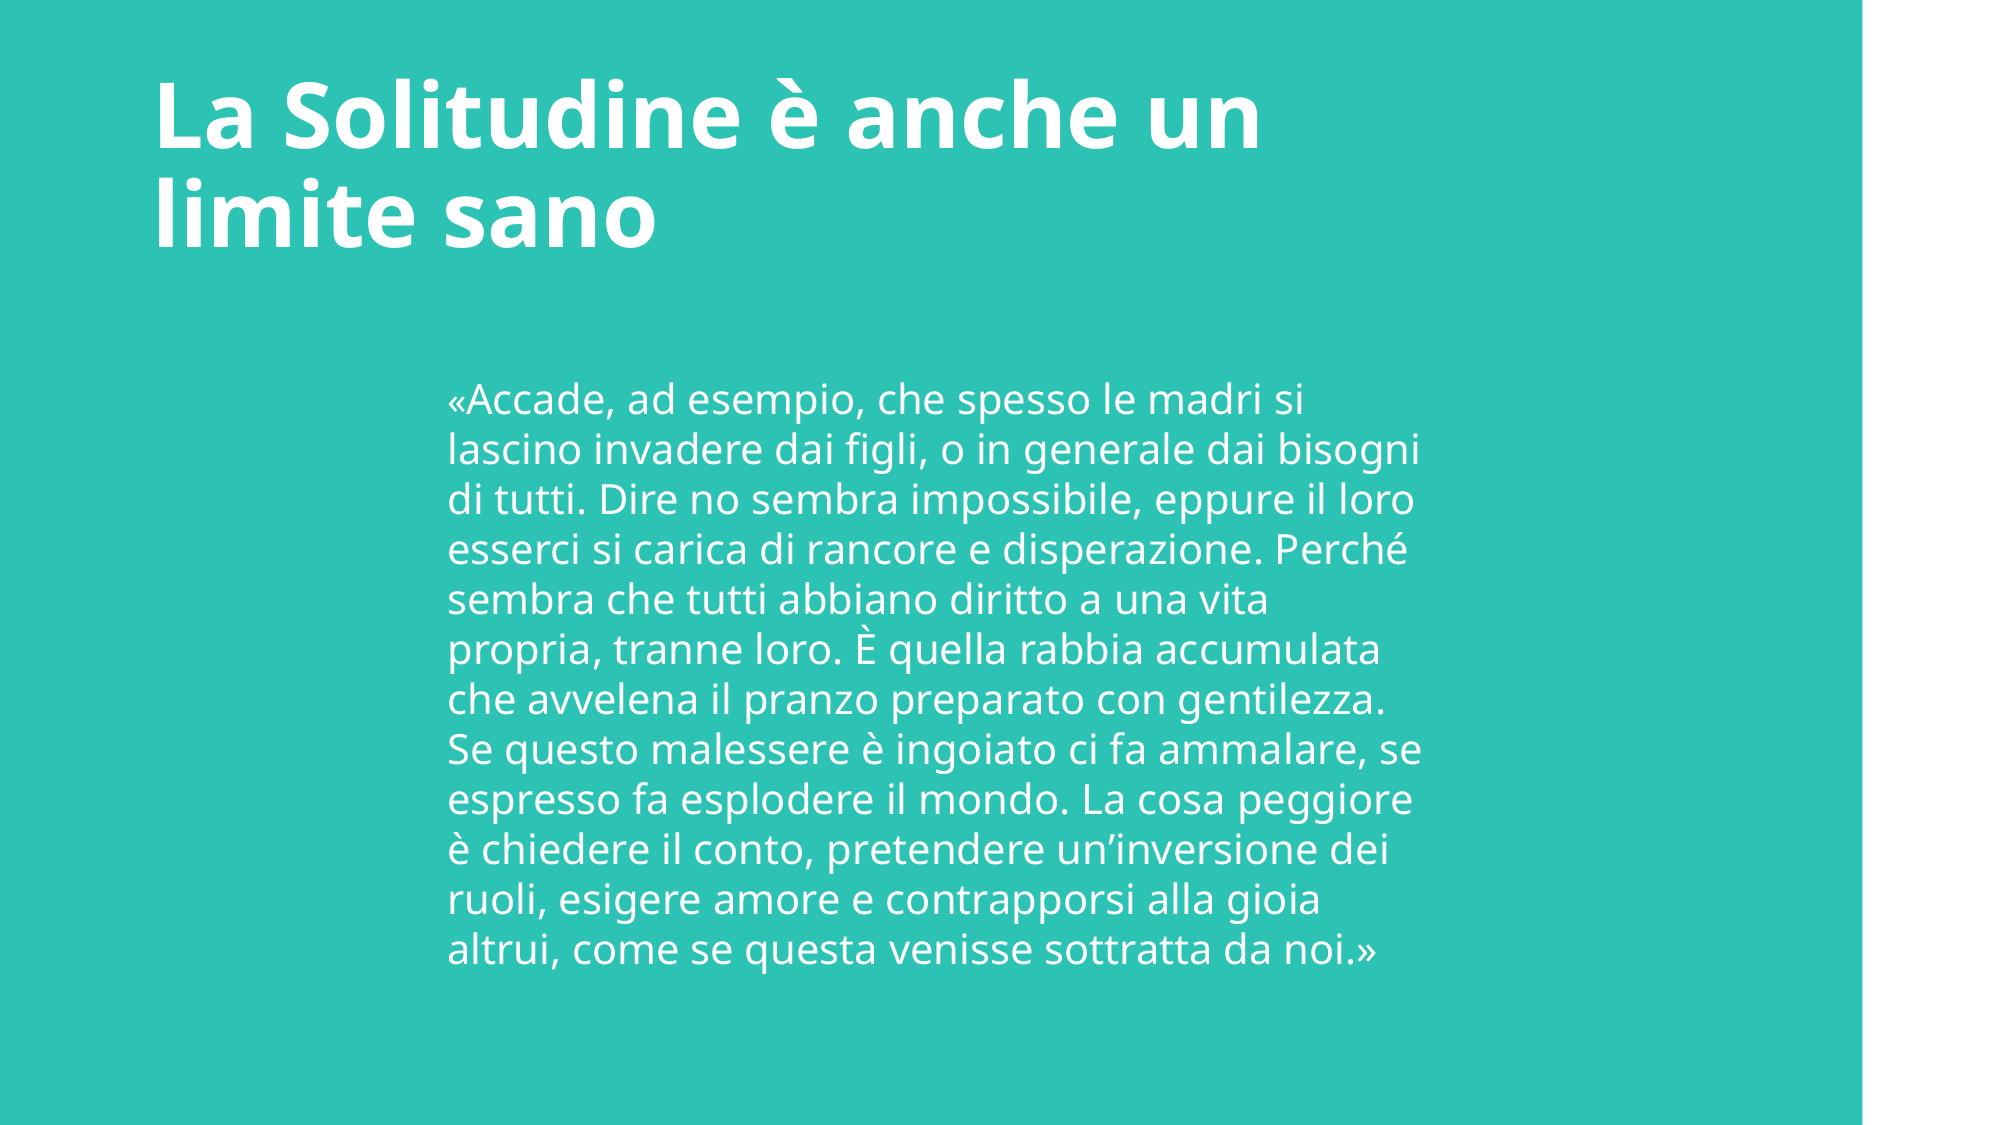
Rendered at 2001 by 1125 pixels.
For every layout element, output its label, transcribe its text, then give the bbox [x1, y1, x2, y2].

title La Solitudine è anche un limite sano [137, 59, 1390, 278]
text_box «Accade, ad esempio, che spesso le madri si lascino invadere dai figli, o in generale dai bisogni di tutti. Dire no sembra impossibile, eppure il loro esserci si carica di rancore e disperazione. Perché sembra che tutti abbiano diritto a una vita propria, tranne loro. È quella rabbia accumulata che avvelena il pranzo preparato con gentilezza. Se questo malessere è ingoiato ci fa ammalare, se espresso fa esplodere il mondo. La cosa peggiore è chiedere il conto, pretendere un’inversione dei ruoli, esigere amore e contrapporsi alla gioia altrui, come se questa venisse sottratta da noi.» [432, 365, 1452, 980]
